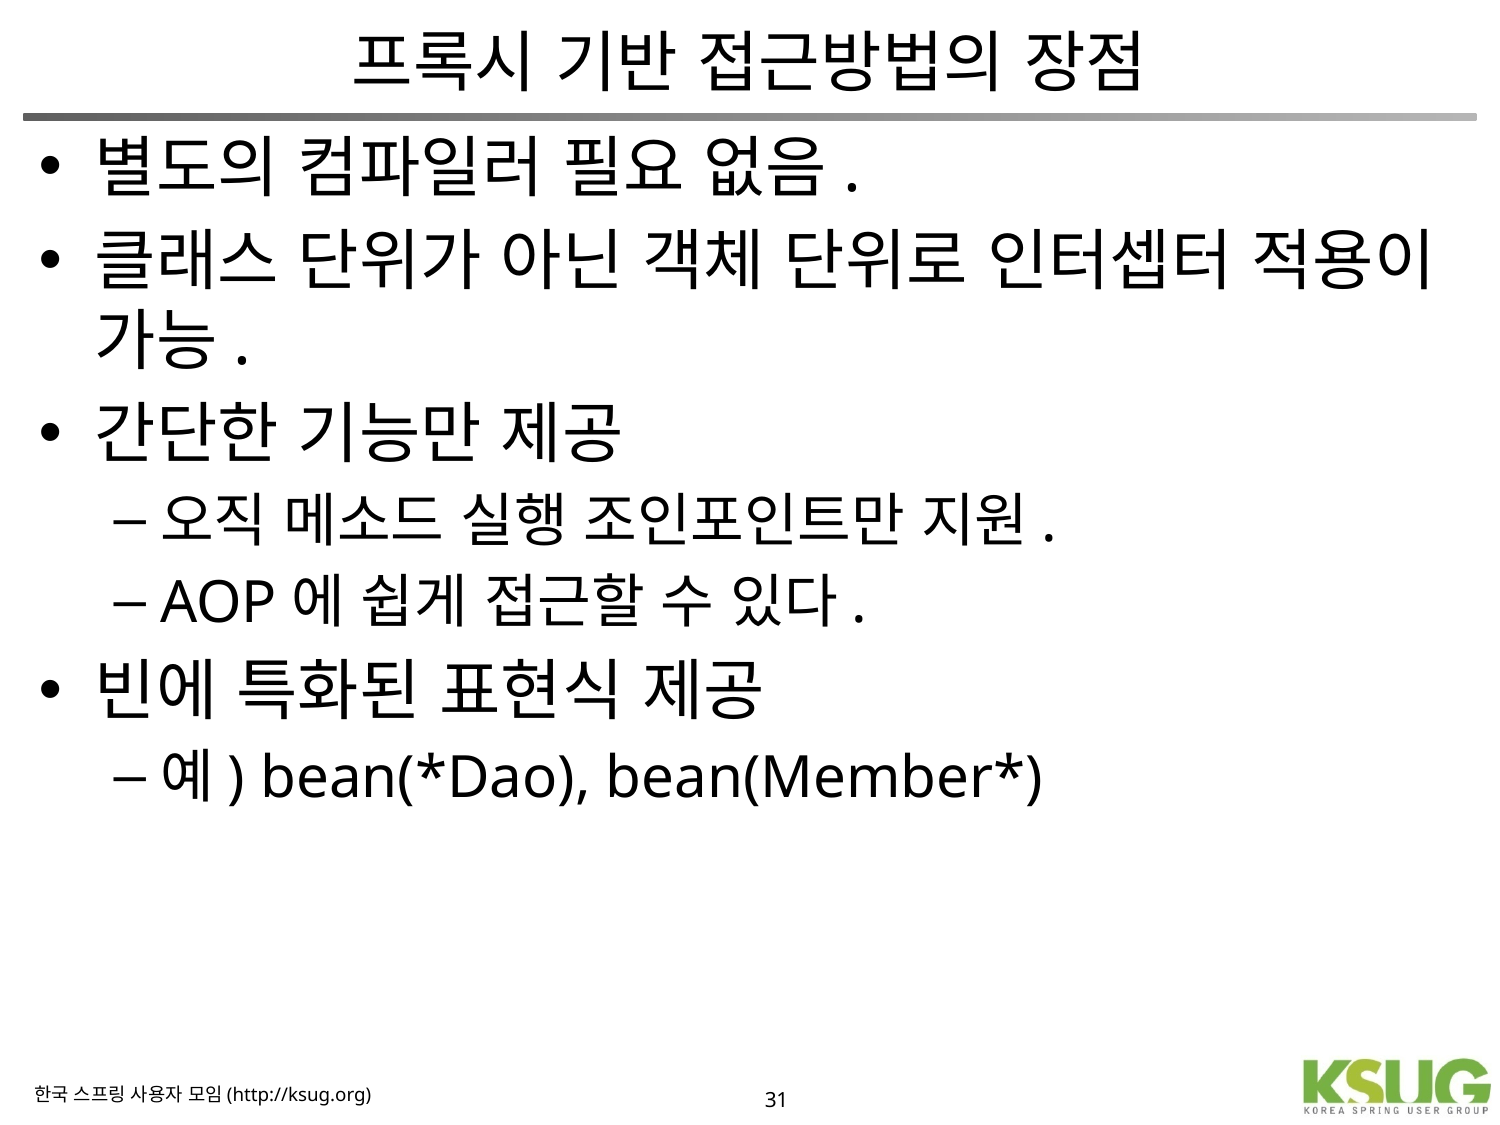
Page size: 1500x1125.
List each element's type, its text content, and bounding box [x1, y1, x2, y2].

picture [1300, 1055, 1492, 1118]
title 프록시 기반 접근방법의 장점 [23, 11, 1477, 108]
list 별도의 컴파일러 필요 없음. 클래스 단위가 아닌 객체 단위로 인터셉터 적용이 가능. 간단한 기능만 제공 오직 메소드 실행 조인포인트만 지원. AOP에 쉽게 접근할 수 있다. 빈에 특화된 표현식 제공 예) bean(*Dao), bean(Member*) [23, 117, 1477, 1043]
